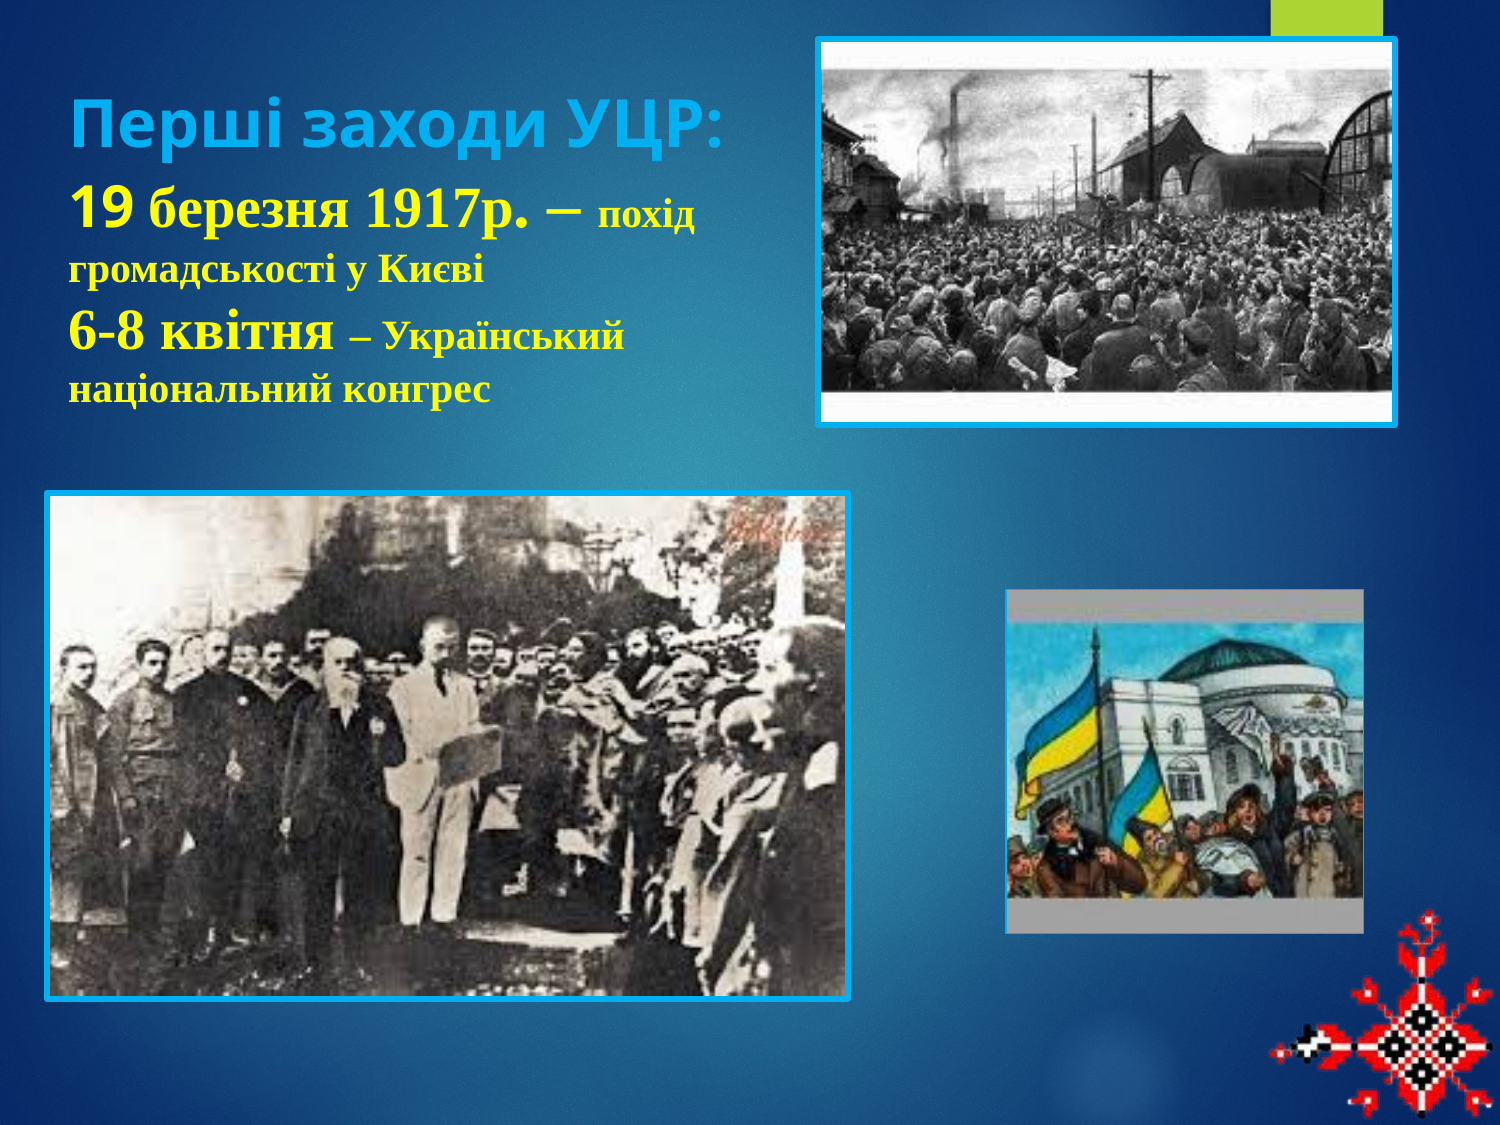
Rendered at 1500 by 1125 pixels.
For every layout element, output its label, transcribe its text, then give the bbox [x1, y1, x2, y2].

picture [822, 43, 1391, 421]
text_box Перші заходи УЦР: 19 березня 1917р. – похід громадськості у Києві 6-8 квітня – Український національний конгрес [53, 73, 762, 419]
picture [0, 0, 1500, 1125]
